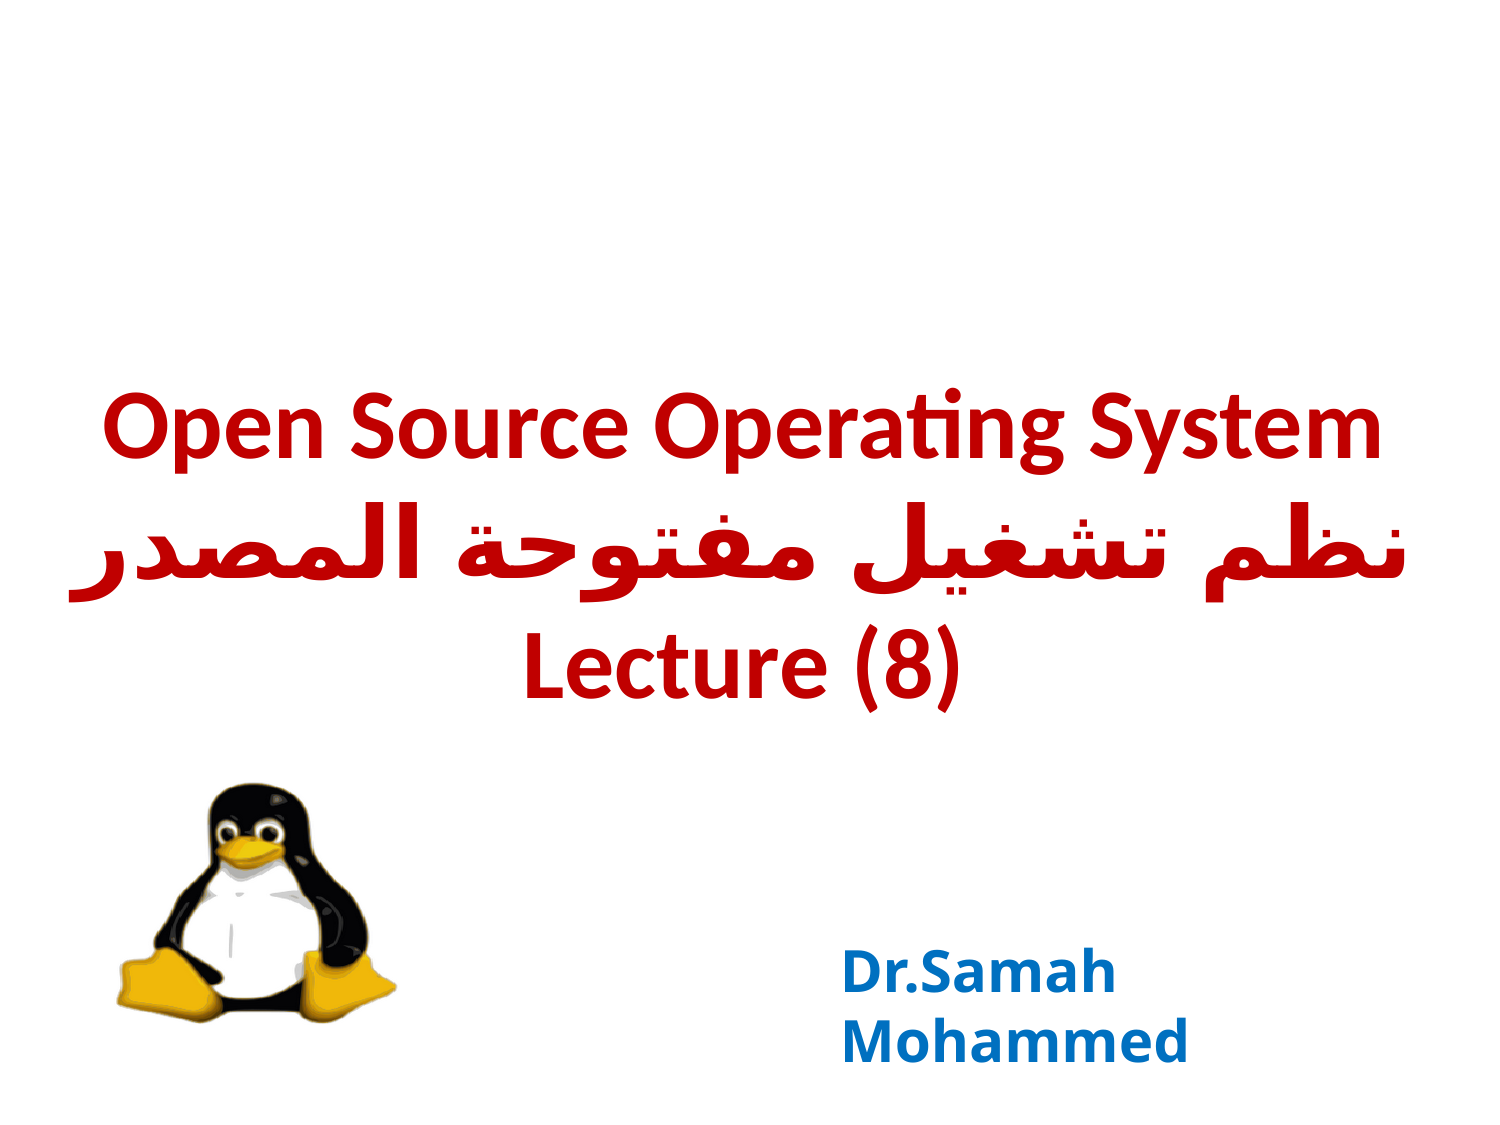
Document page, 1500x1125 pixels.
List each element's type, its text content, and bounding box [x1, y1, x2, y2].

text_box Dr.Samah Mohammed [824, 926, 1488, 1082]
title Open Source Operating System نظم تشغيل مفتوحة المصدر Lecture (8) [50, 224, 1438, 613]
picture [99, 774, 409, 1026]
